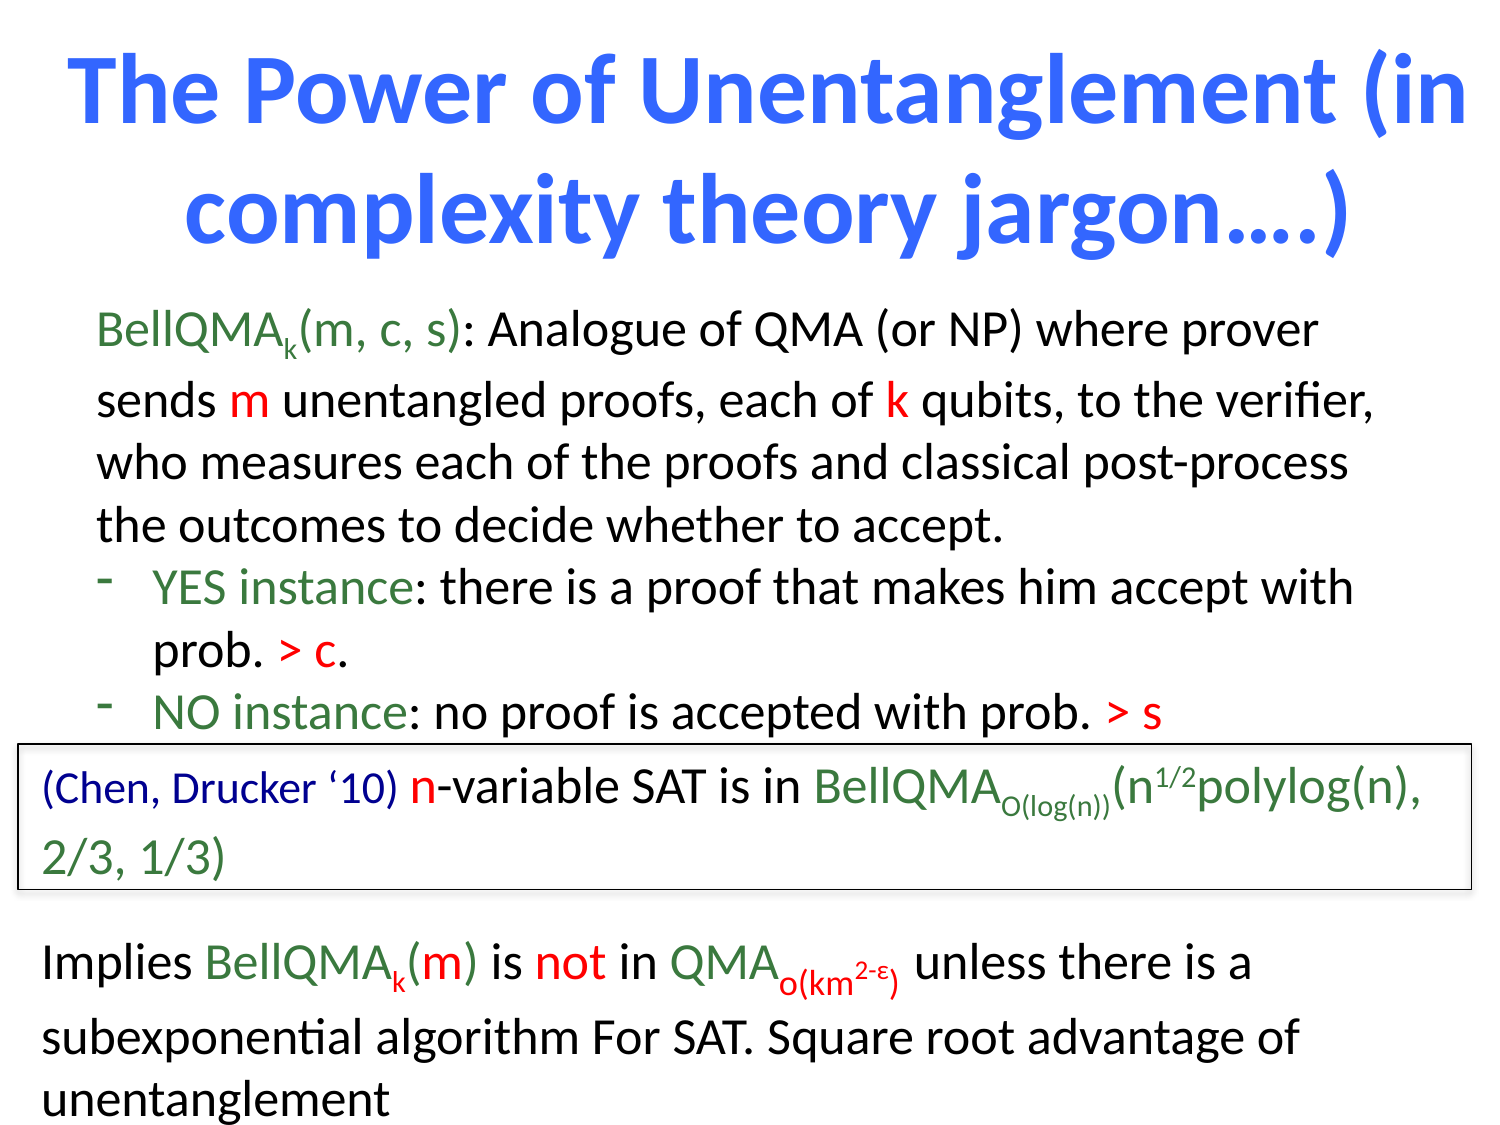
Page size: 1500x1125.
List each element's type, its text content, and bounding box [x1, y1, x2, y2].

text_box [17, 743, 1472, 890]
text_box The Power of Unentanglement (in complexity theory jargon….) [26, 0, 1500, 287]
text_box BellQMAk(m, c, s): Analogue of QMA (or NP) where prover sends m unentangled proofs, each of k qubits, to the verifier, who measures each of the proofs and classical post-process the outcomes to decide whether to accept. YES instance: there is a proof that makes him accept with prob. > c. NO instance: no proof is accepted with prob. > s [81, 286, 1427, 742]
text_box Implies BellQMAk(m) is not in QMAo(km2-ε) unless there is a subexponential algorithm For SAT. Square root advantage of unentanglement [26, 909, 1472, 1125]
